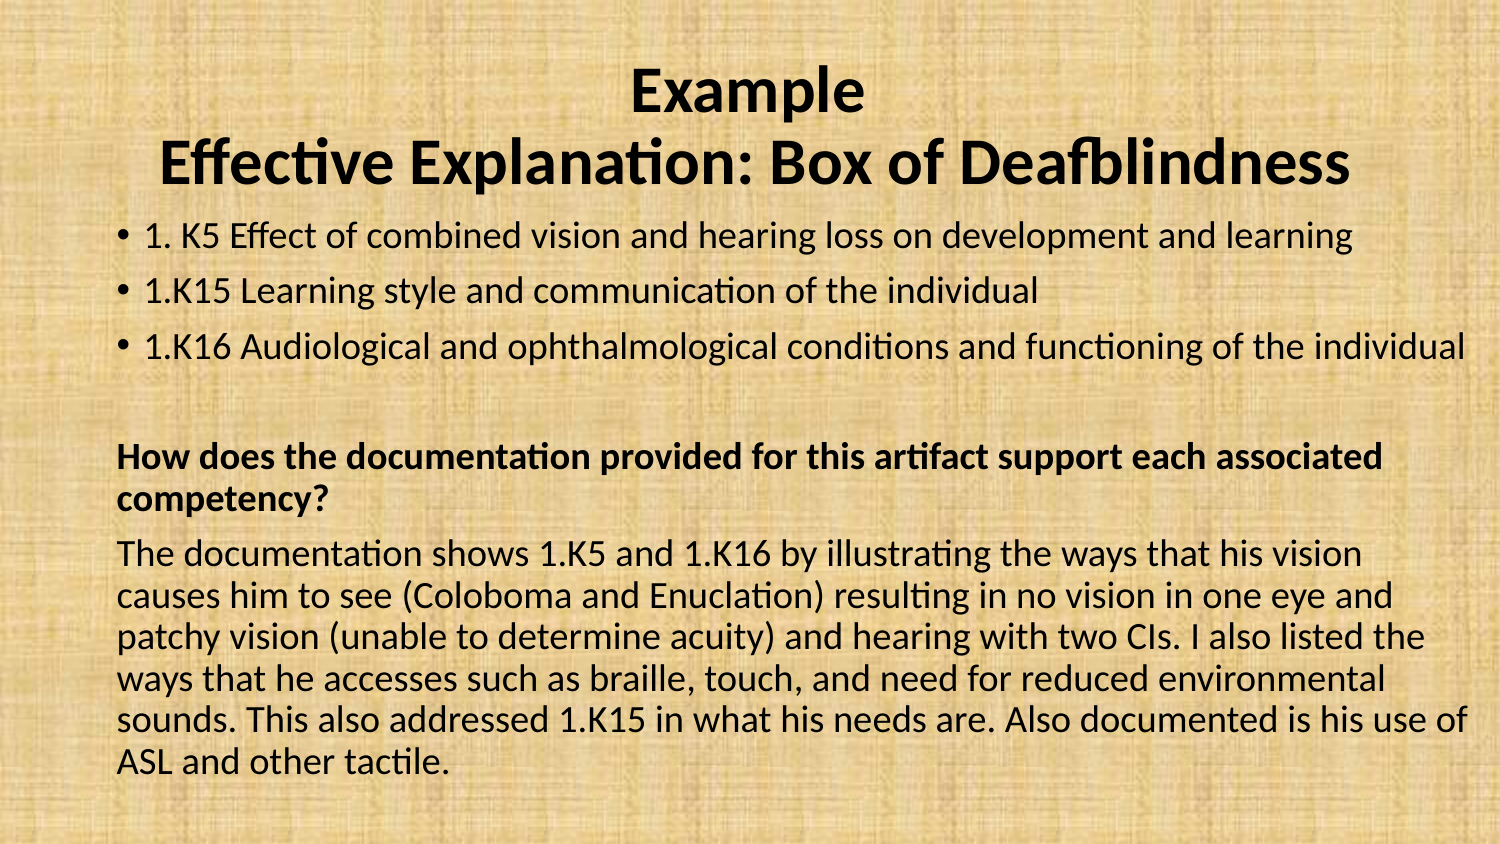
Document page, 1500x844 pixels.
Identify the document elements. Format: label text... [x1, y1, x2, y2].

picture [0, 0, 1500, 844]
title Example Effective Explanation: Box of Deafblindness [101, 44, 1396, 207]
list 1. K5 Effect of combined vision and hearing loss on development and learning 1.K15 Learning style and communication of the individual 1.K16 Audiological and ophthalmological conditions and functioning of the individual How does the documentation provided for this artifact support each associated competency? The documentation shows 1.K5 and 1.K16 by illustrating the ways that his vision causes him to see (Coloboma and Enuclation) resulting in no vision in one eye and patchy vision (unable to determine acuity) and hearing with two CIs. I also listed the ways that he accesses such as braille, touch, and need for reduced environmental sounds. This also addressed 1.K15 in what his needs are. Also documented is his use of ASL and other tactile. [101, 207, 1487, 823]
